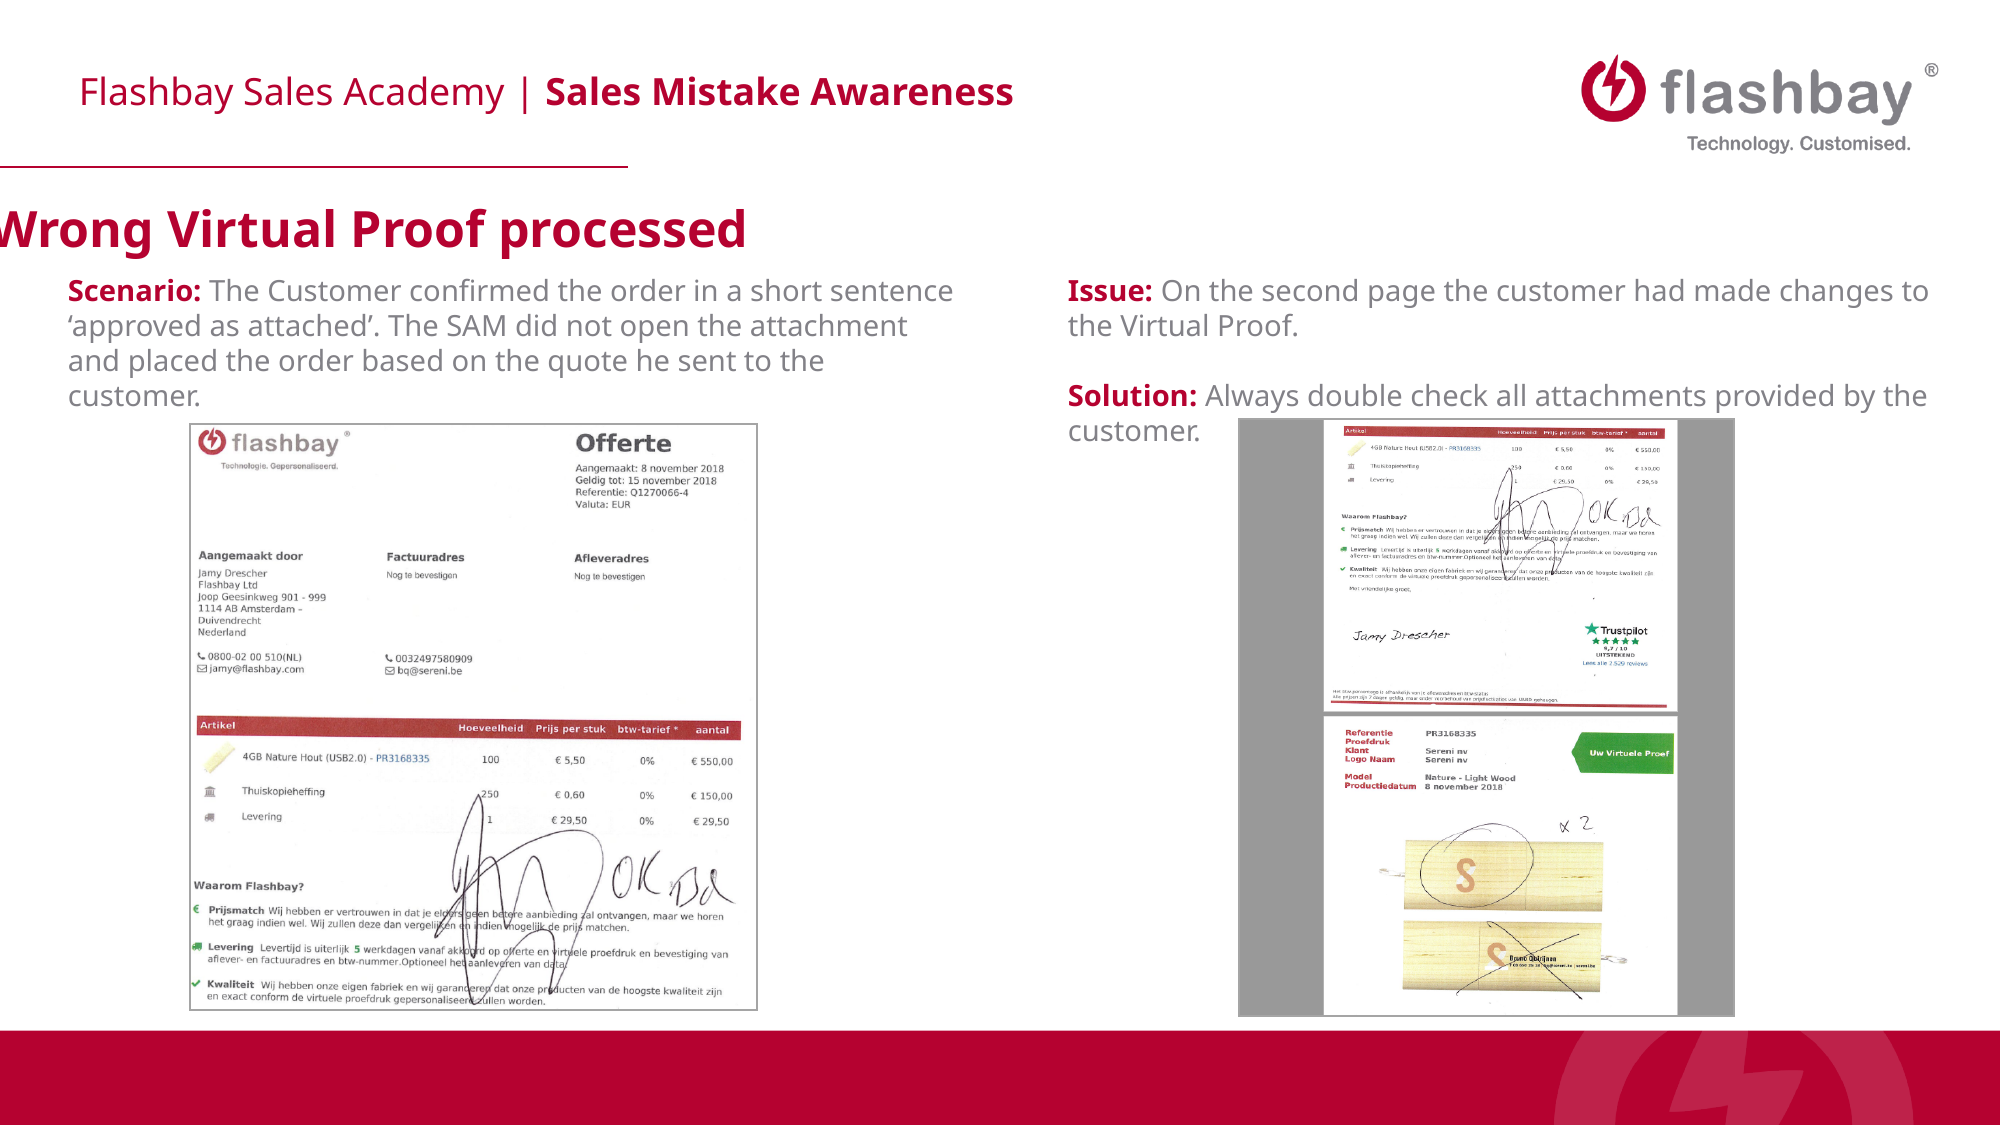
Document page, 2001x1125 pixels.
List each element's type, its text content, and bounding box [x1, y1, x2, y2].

text_box 2.2 Wrong Virtual Proof processed [0, 189, 764, 265]
picture [1575, 52, 1944, 155]
picture [1239, 419, 1733, 1015]
picture [1519, 1030, 1944, 1125]
picture [190, 424, 756, 1010]
text_box Issue: On the second page the customer had made changes to the Virtual Proof. Solution: Always double check all attachments provided by the customer. [1053, 265, 1967, 455]
text_box Scenario: The Customer confirmed the order in a short sentence ‘approved as attached’. The SAM did not open the attachment and placed the order based on the quote he sent to the customer. [53, 265, 977, 420]
